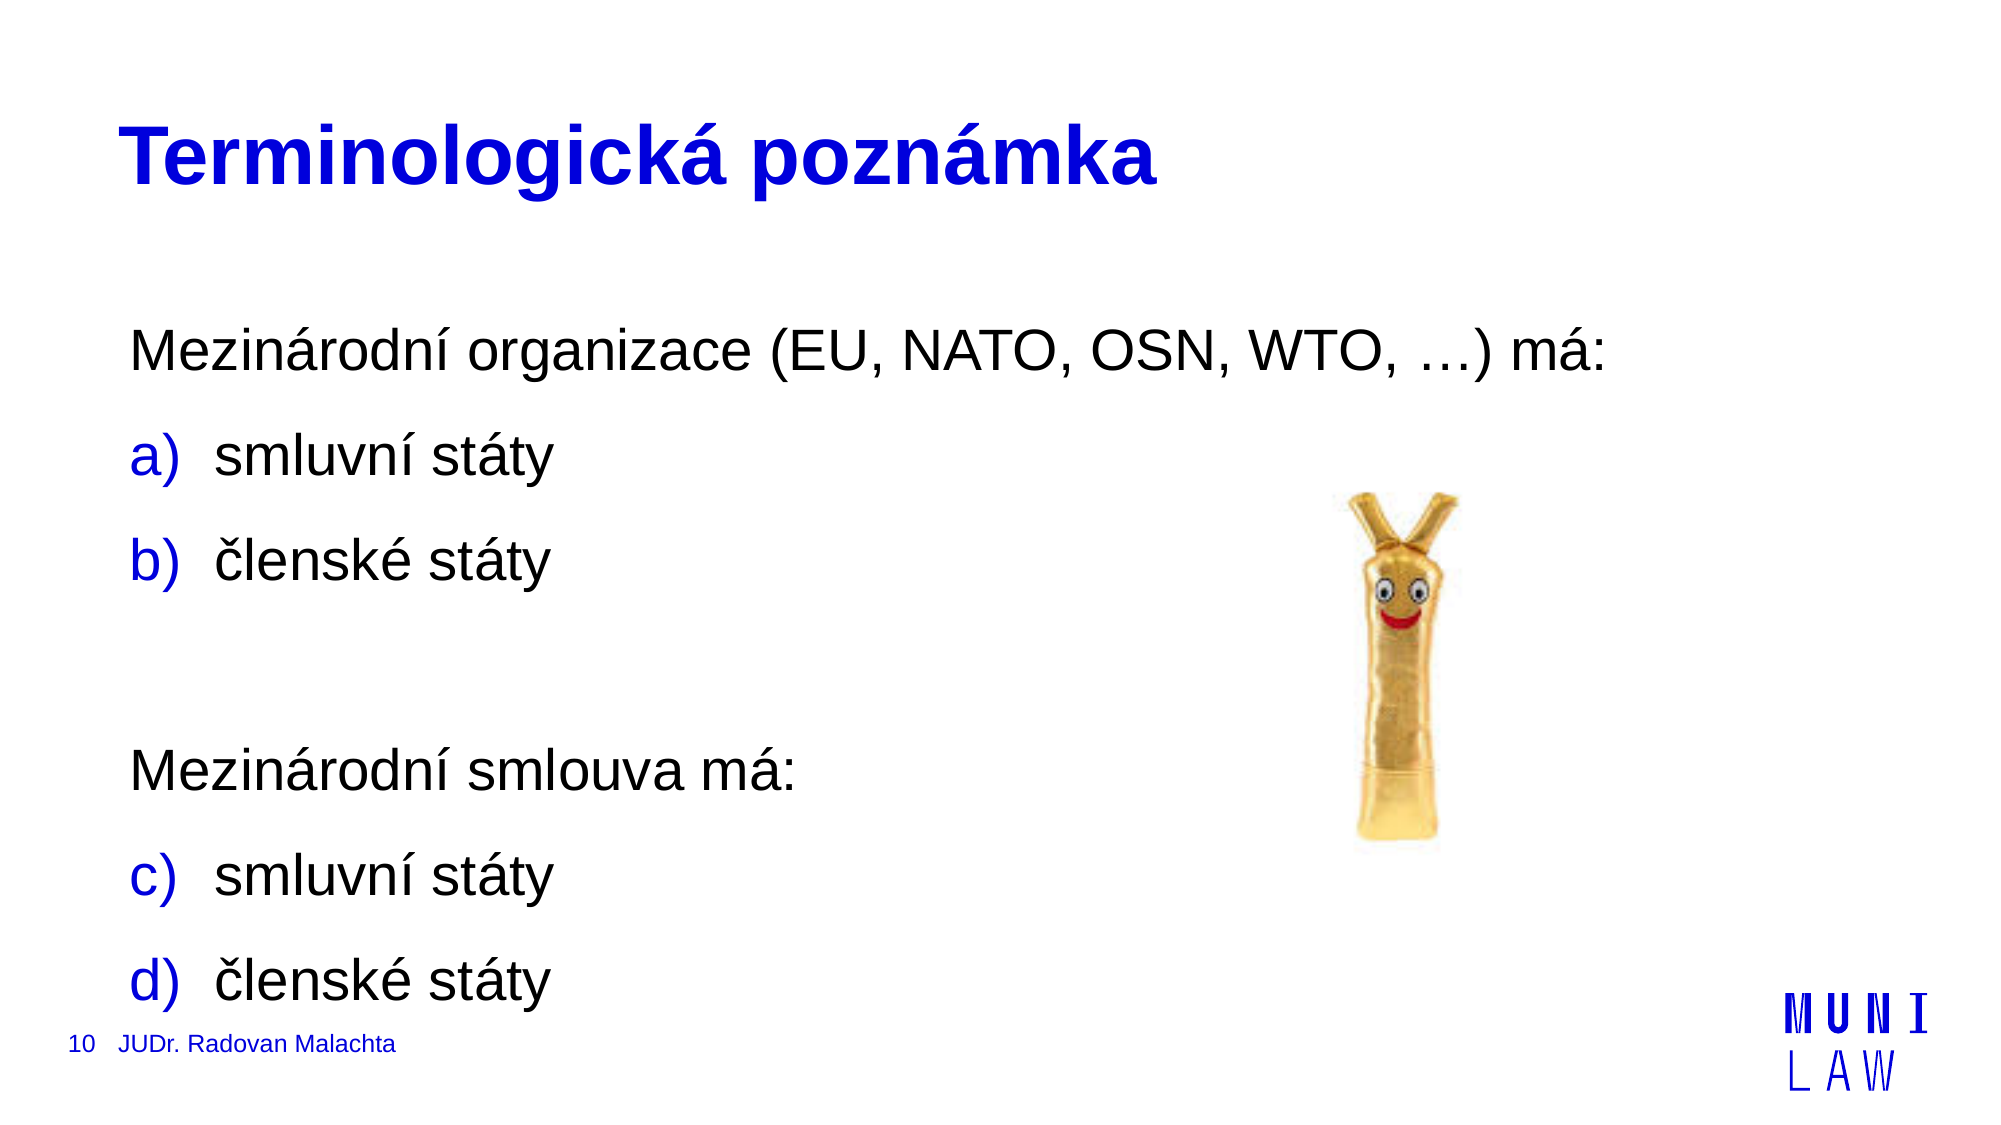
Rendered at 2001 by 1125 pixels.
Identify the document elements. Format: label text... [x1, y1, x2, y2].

title Terminologická poznámka [118, 118, 1883, 193]
slide_number 10 [67, 1021, 110, 1063]
list Mezinárodní organizace (EU, NATO, OSN, WTO, …) má: smluvní státy členské státy Mezinárodní smlouva má: smluvní státy členské státy [118, 277, 1883, 957]
picture [1054, 436, 1750, 899]
footer JUDr. Radovan Malachta [118, 1021, 1418, 1063]
